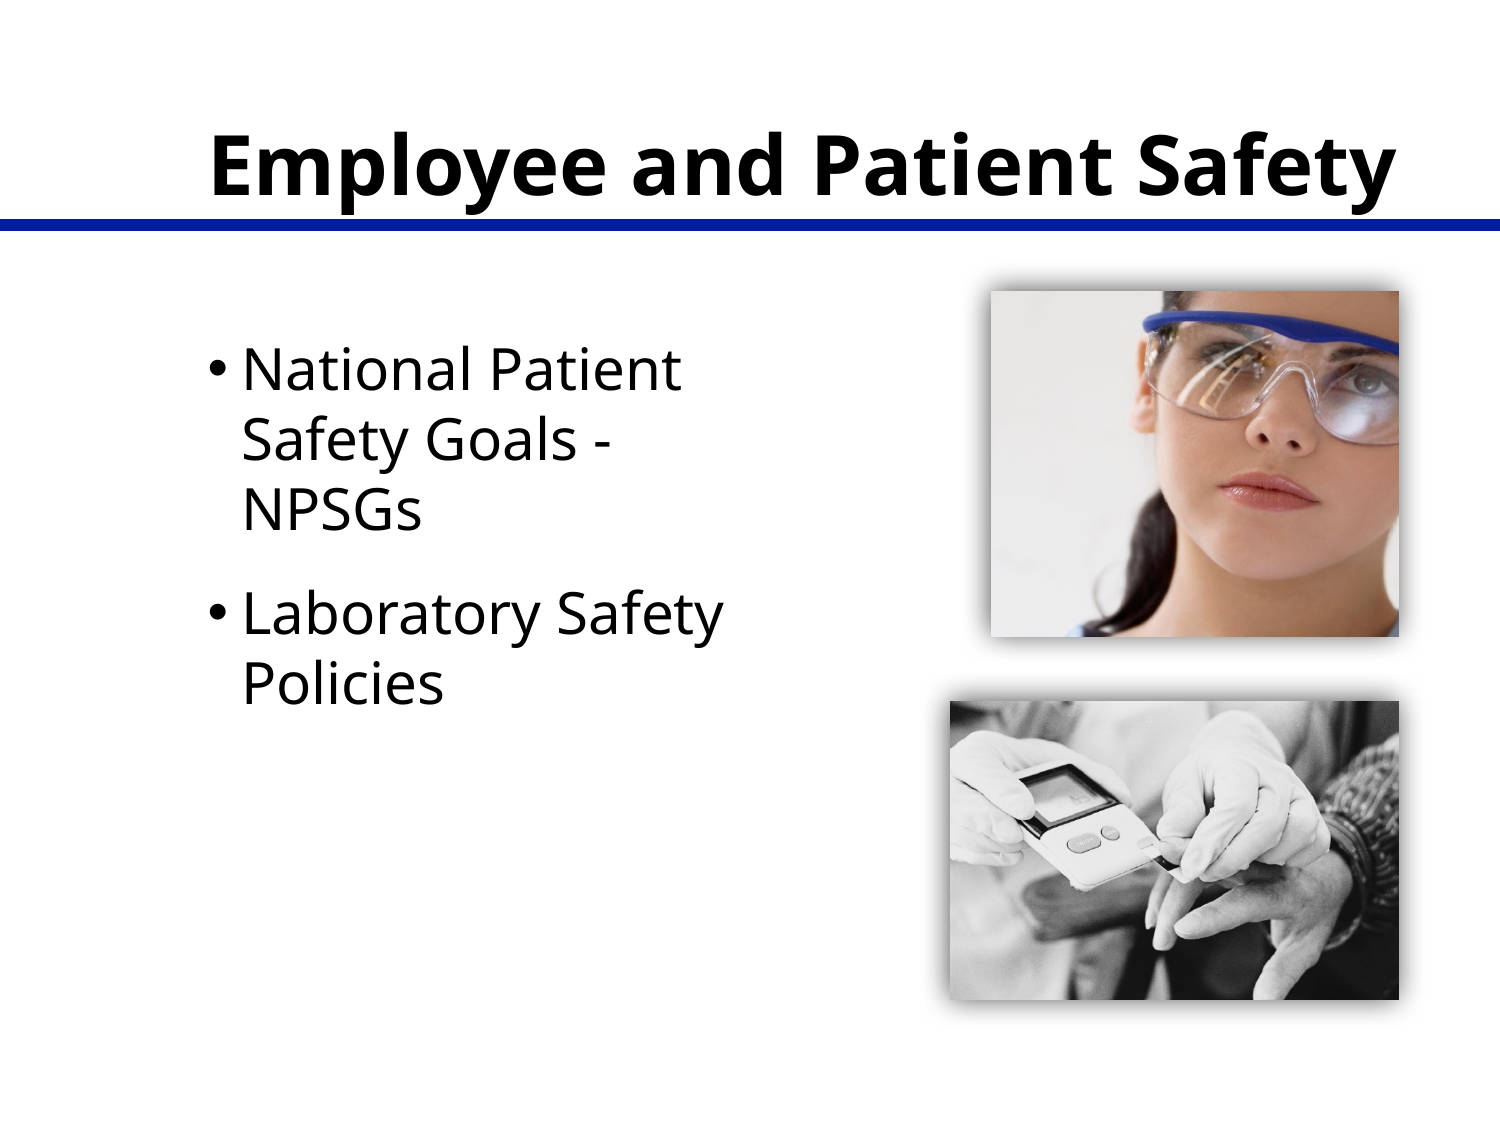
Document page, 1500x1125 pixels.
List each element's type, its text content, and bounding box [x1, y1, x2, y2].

title Employee and Patient Safety [192, 75, 1468, 263]
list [949, 700, 1399, 1001]
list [990, 290, 1399, 637]
list National Patient Safety Goals - NPSGs Laboratory Safety Policies [192, 324, 818, 1000]
